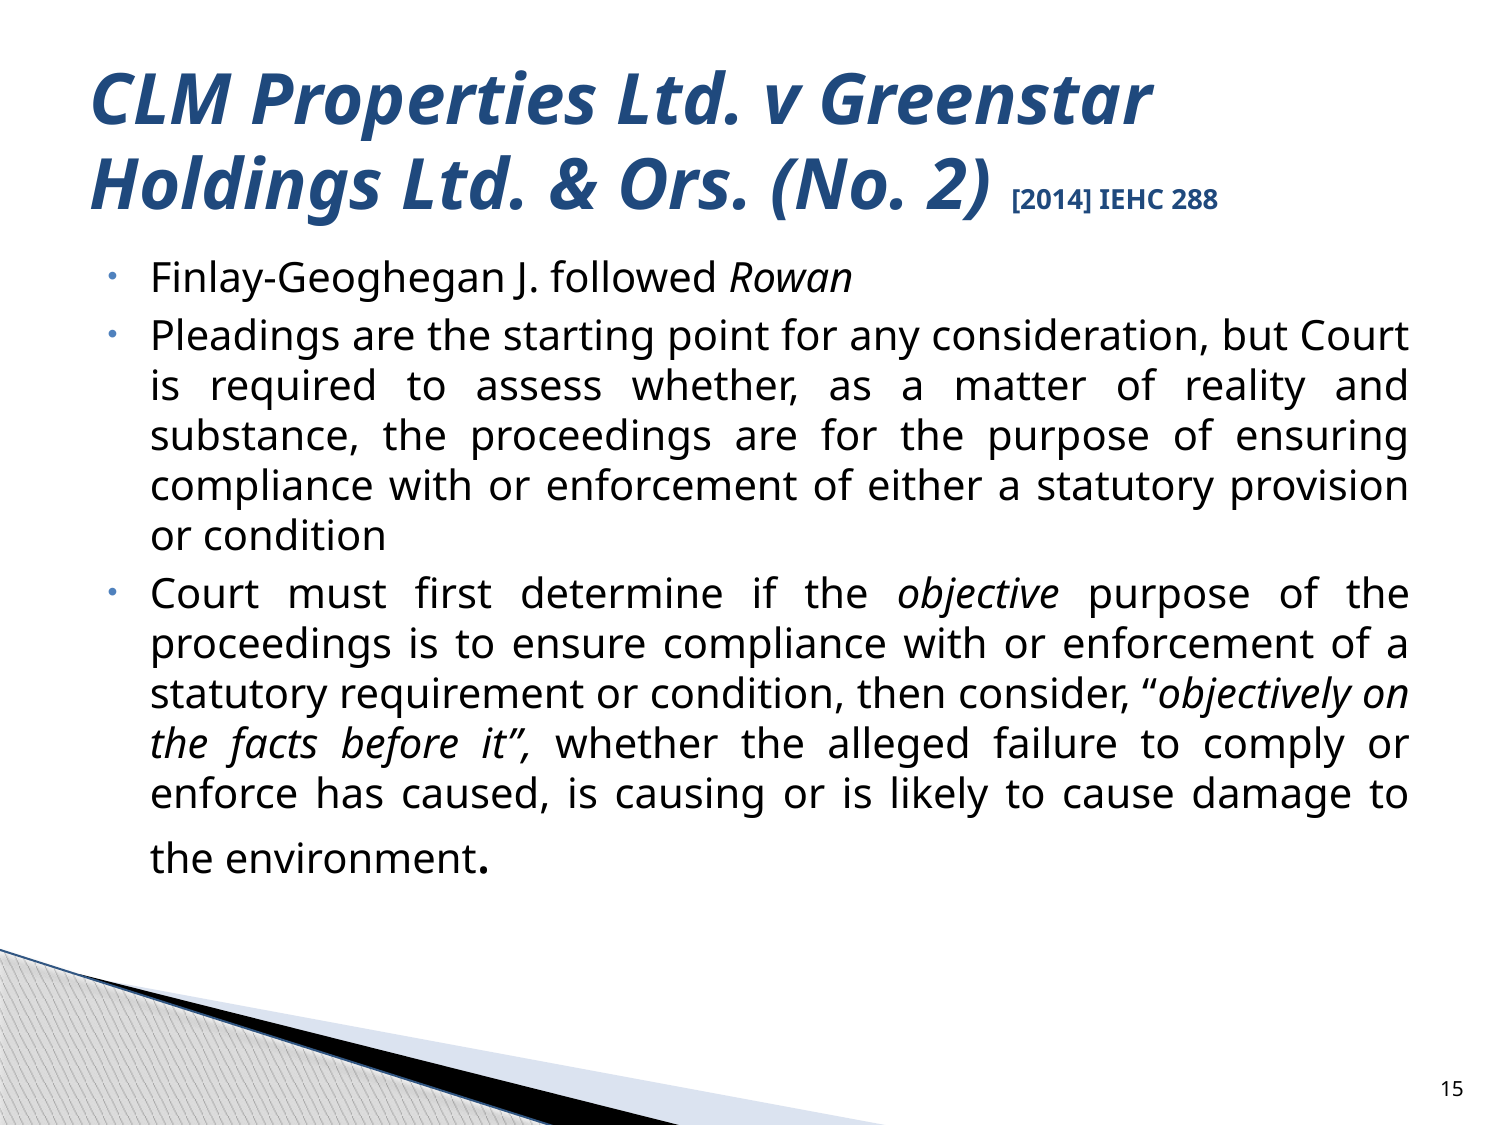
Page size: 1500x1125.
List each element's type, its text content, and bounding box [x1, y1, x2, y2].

title CLM Properties Ltd. v Greenstar Holdings Ltd. & Ors. (No. 2) [2014] IEHC 288 [75, 45, 1425, 233]
list Finlay-Geoghegan J. followed Rowan Pleadings are the starting point for any consideration, but Court is required to assess whether, as a matter of reality and substance, the proceedings are for the purpose of ensuring compliance with or enforcement of either a statutory provision or condition Court must first determine if the objective purpose of the proceedings is to ensure compliance with or enforcement of a statutory requirement or condition, then consider, “objectively on the facts before it”, whether the alleged failure to comply or enforce has caused, is causing or is likely to cause damage to the environment. [75, 243, 1425, 986]
slide_number 15 [1418, 1051, 1479, 1112]
